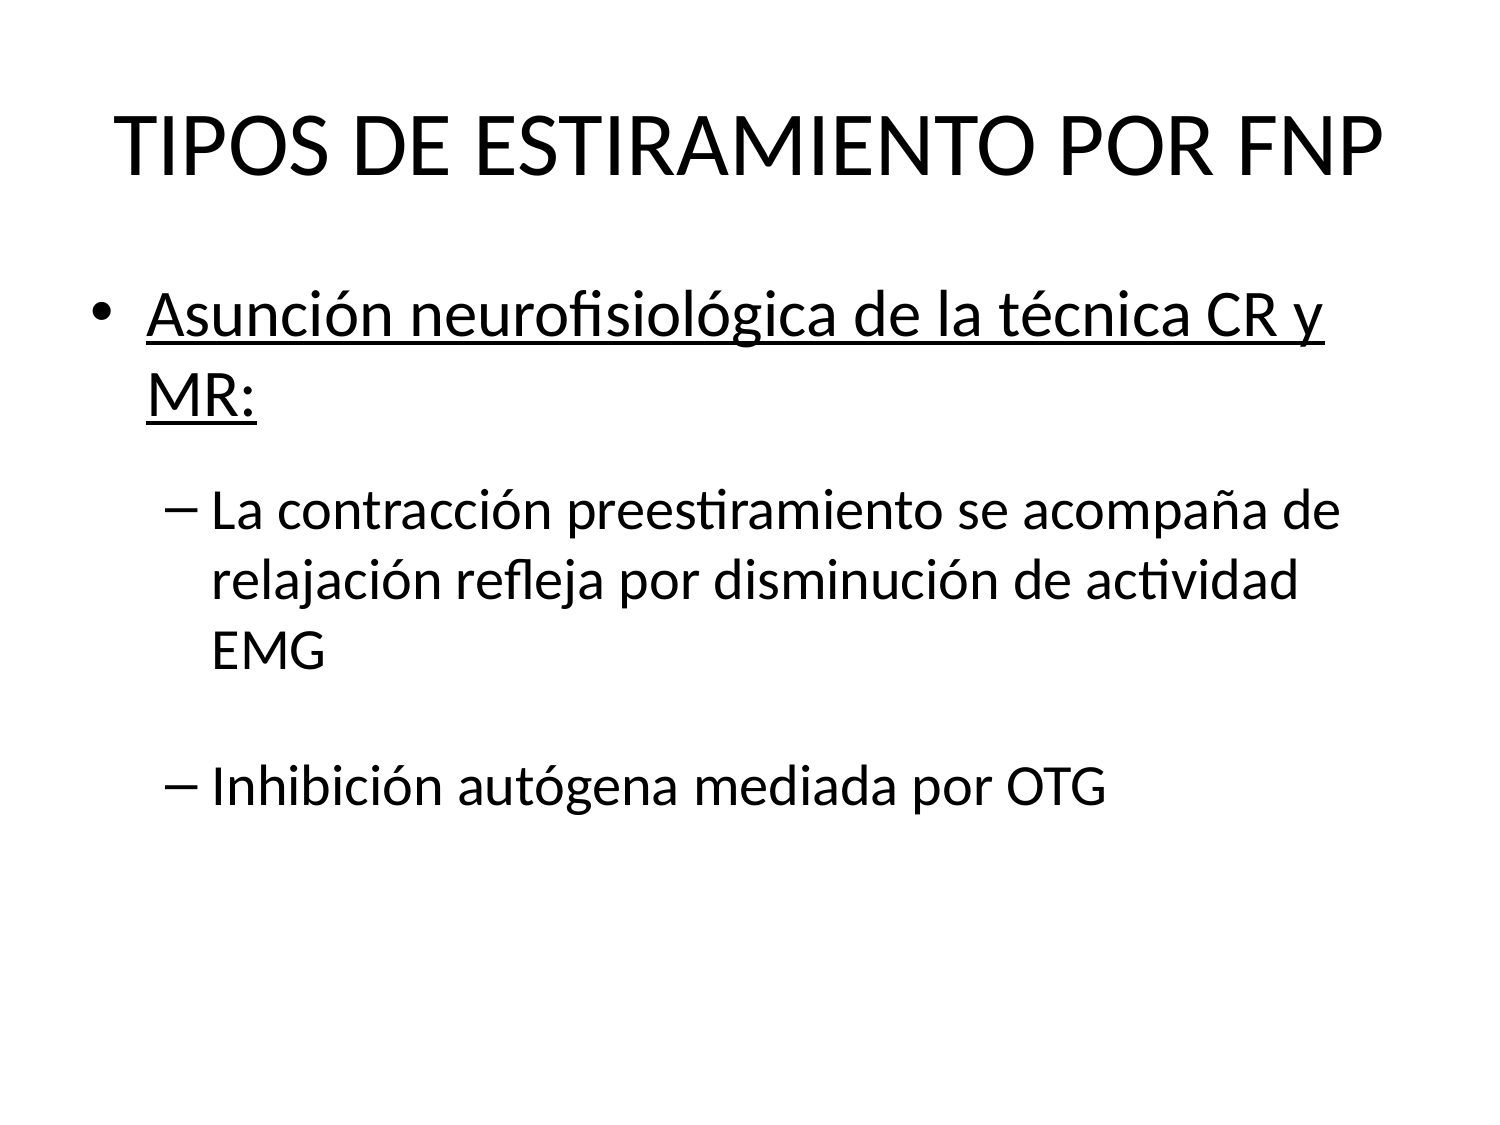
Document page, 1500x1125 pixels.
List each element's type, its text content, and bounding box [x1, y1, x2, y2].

list Asunción neurofisiológica de la técnica CR y MR: La contracción preestiramiento se acompaña de relajación refleja por disminución de actividad EMG Inhibición autógena mediada por OTG [75, 262, 1425, 1005]
title TIPOS DE ESTIRAMIENTO POR FNP [75, 45, 1425, 233]
